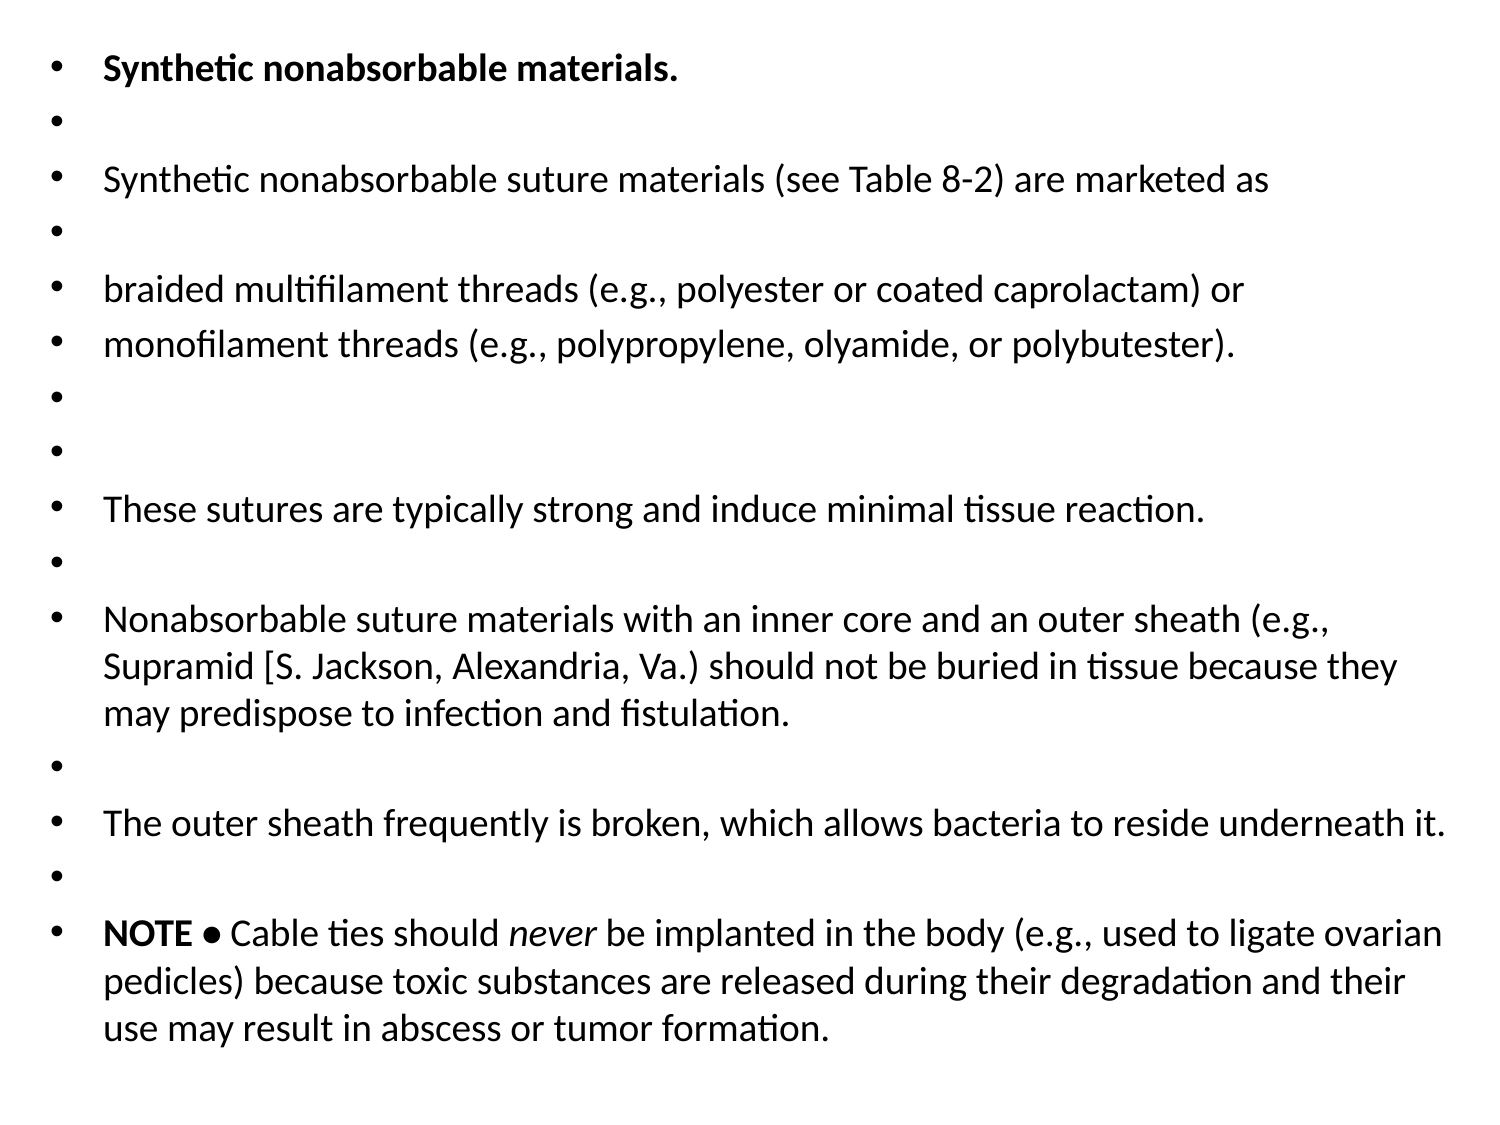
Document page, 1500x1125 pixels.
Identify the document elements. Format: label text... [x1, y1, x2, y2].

list Synthetic nonabsorbable materials. Synthetic nonabsorbable suture materials (see Table 8-2) are marketed as braided multifilament threads (e.g., polyester or coated caprolactam) or monofilament threads (e.g., polypropylene, olyamide, or polybutester). These sutures are typically strong and induce minimal tissue reaction. Nonabsorbable suture materials with an inner core and an outer sheath (e.g., Supramid [S. Jackson, Alexandria, Va.) should not be buried in tissue because they may predispose to infection and fistulation. The outer sheath frequently is broken, which allows bacteria to reside underneath it. NOTE • Cable ties should never be implanted in the body (e.g., used to ligate ovarian pedicles) because toxic substances are released during their degradation and their use may result in abscess or tumor formation. [35, 35, 1465, 1090]
